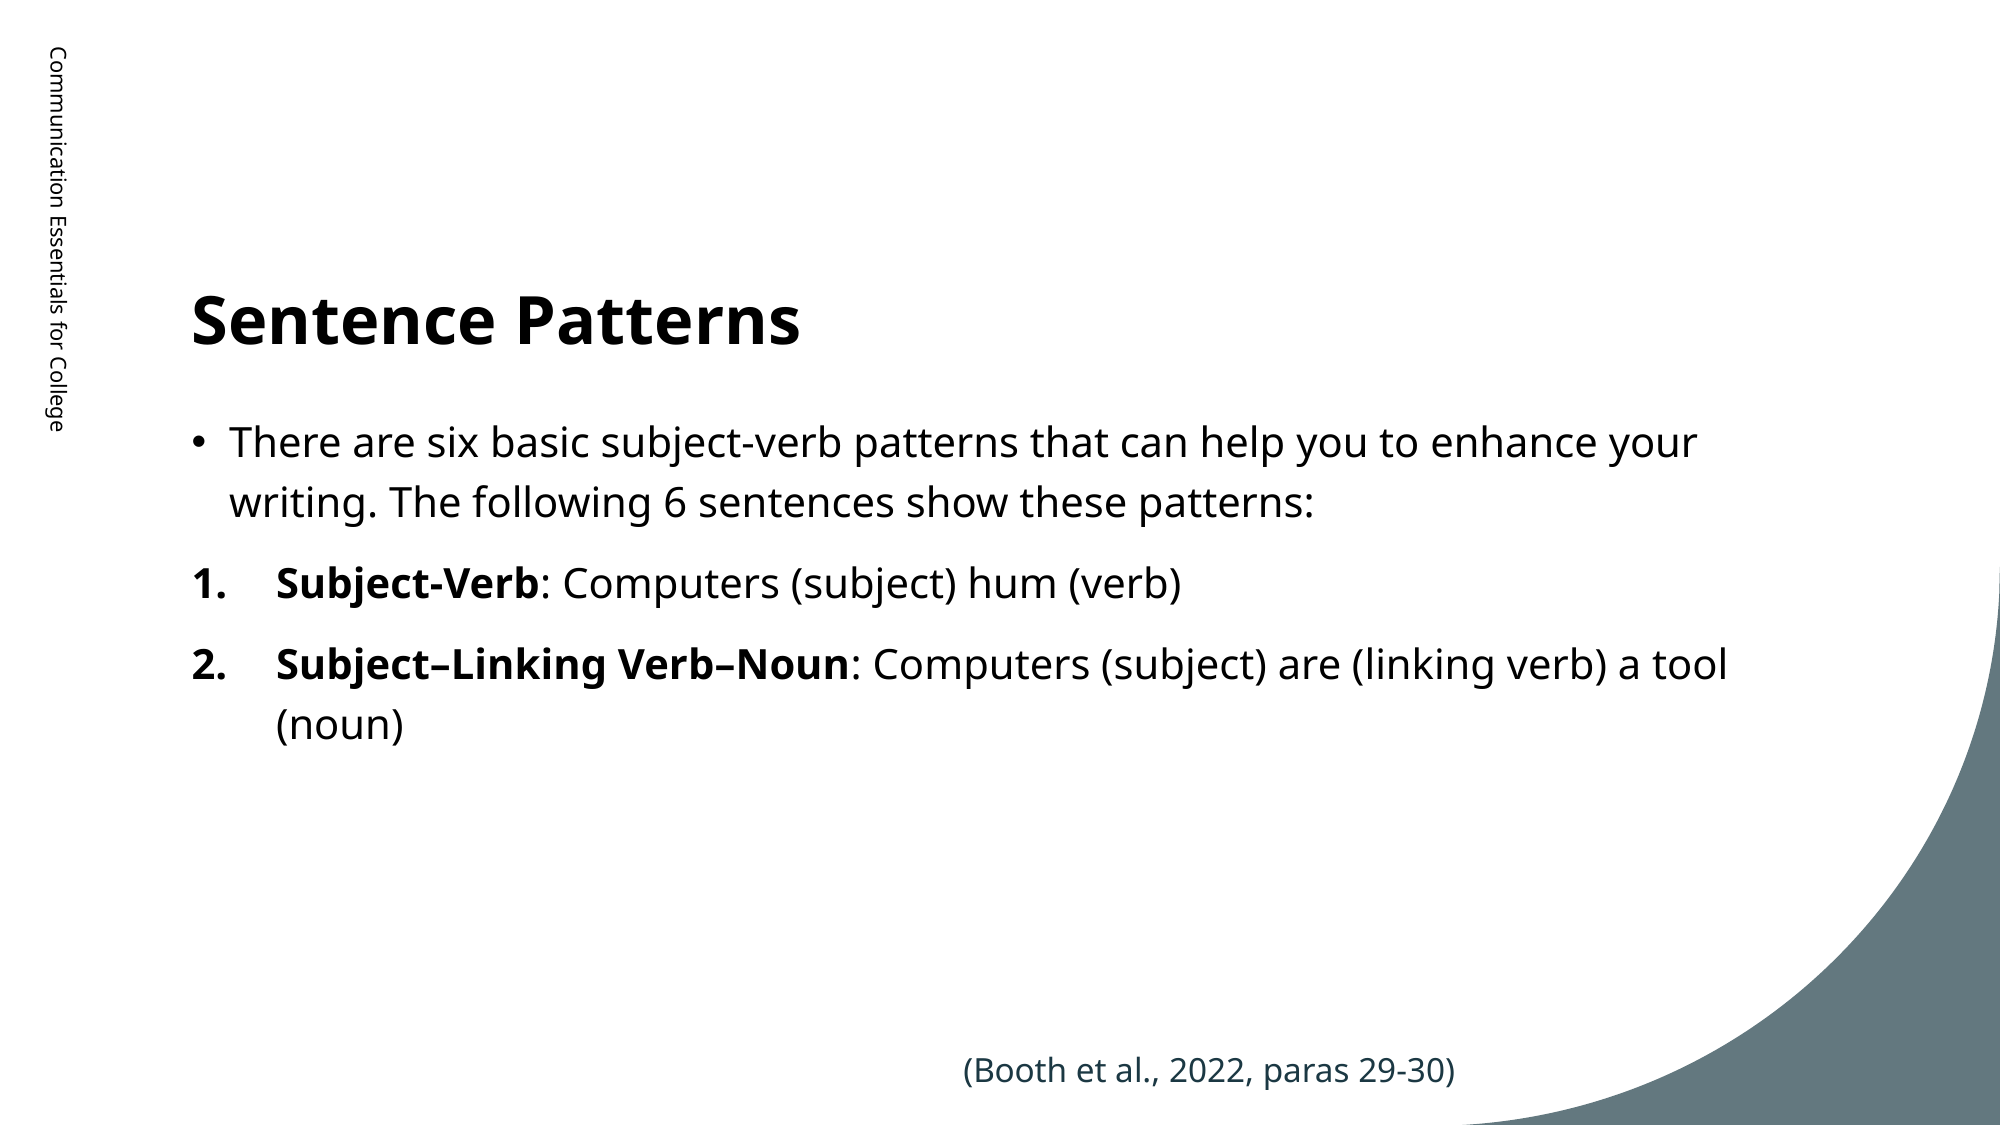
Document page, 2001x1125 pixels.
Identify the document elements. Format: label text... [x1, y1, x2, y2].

list There are six basic subject-verb patterns that can help you to enhance your writing. The following 6 sentences show these patterns: Subject-Verb: Computers (subject) hum (verb) Subject–Linking Verb–Noun: Computers (subject) are (linking verb) a tool (noun) [176, 398, 1809, 975]
text_box (Booth et al., 2022, paras 29-30) [948, 1041, 1602, 1097]
title Sentence Patterns [176, 118, 1809, 366]
footer Communication Essentials for College [20, 31, 80, 661]
